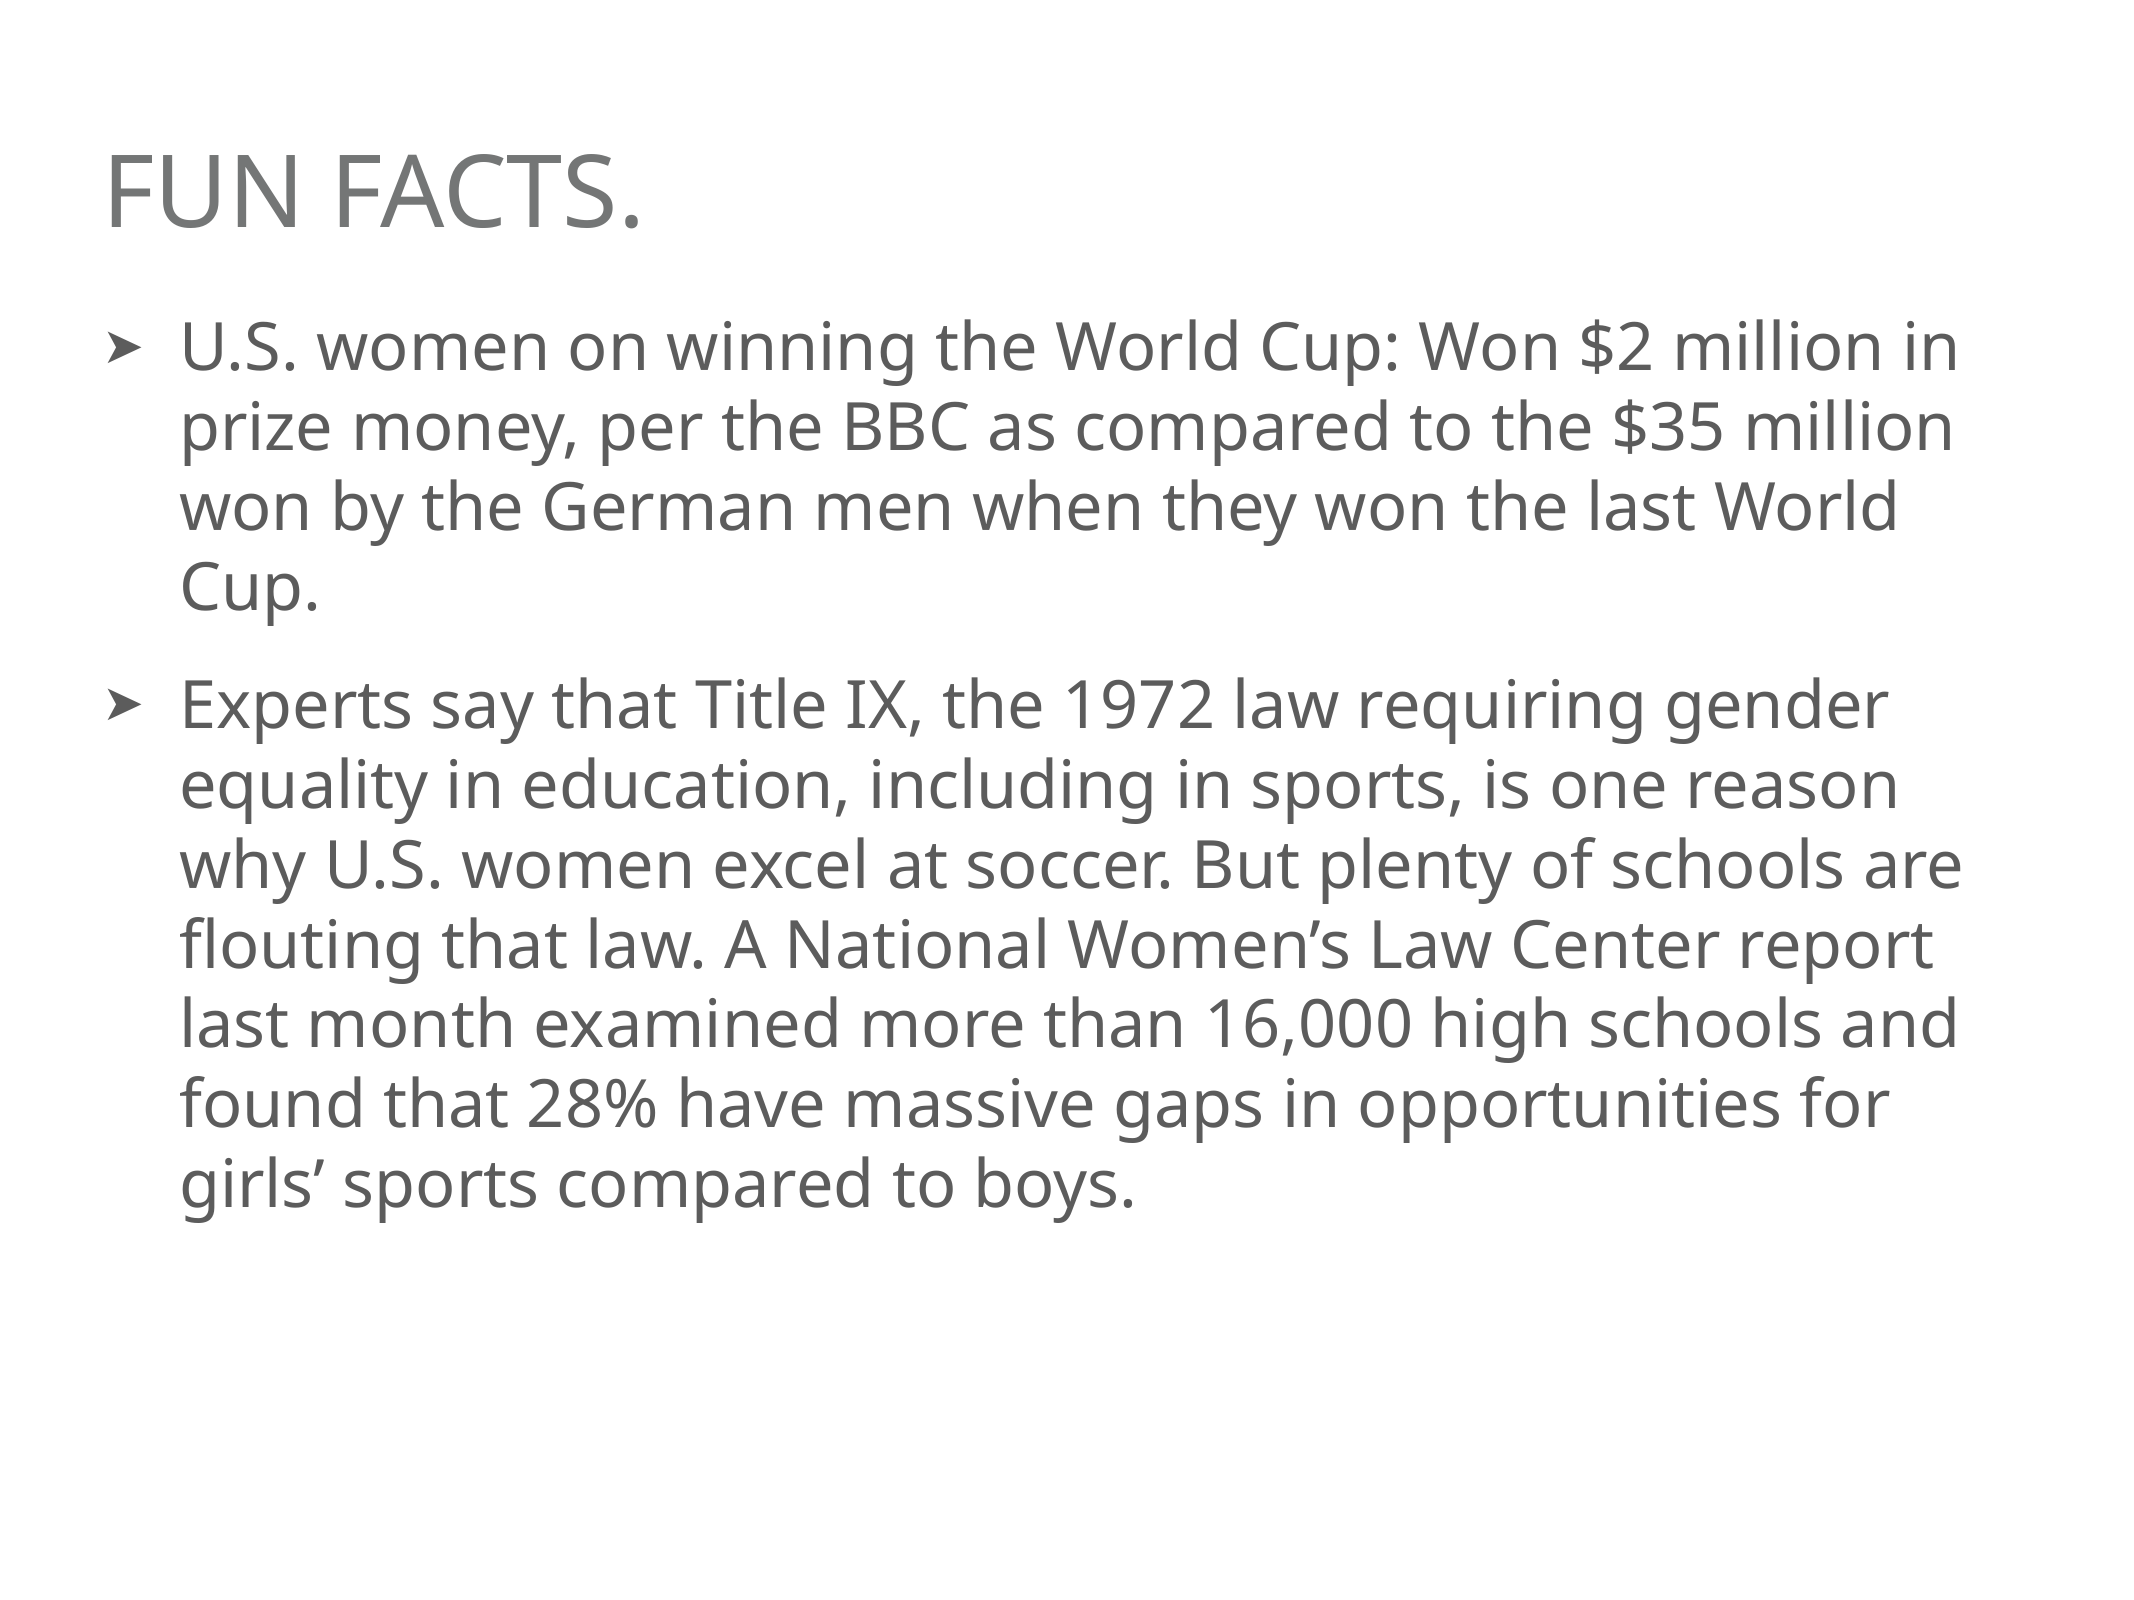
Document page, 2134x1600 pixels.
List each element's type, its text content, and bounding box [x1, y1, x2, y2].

list U.S. women on winning the World Cup: Won $2 million in prize money, per the BBC as compared to the $35 million won by the German men when they won the last World Cup. Experts say that Title IX, the 1972 law requiring gender equality in education, including in sports, is one reason why U.S. women excel at soccer. But plenty of schools are flouting that law. A National Women’s Law Center report last month examined more than 16,000 high schools and found that 28% have massive gaps in opportunities for girls’ sports compared to boys. [93, 295, 2041, 1482]
title fun facts. [93, 118, 2041, 238]
